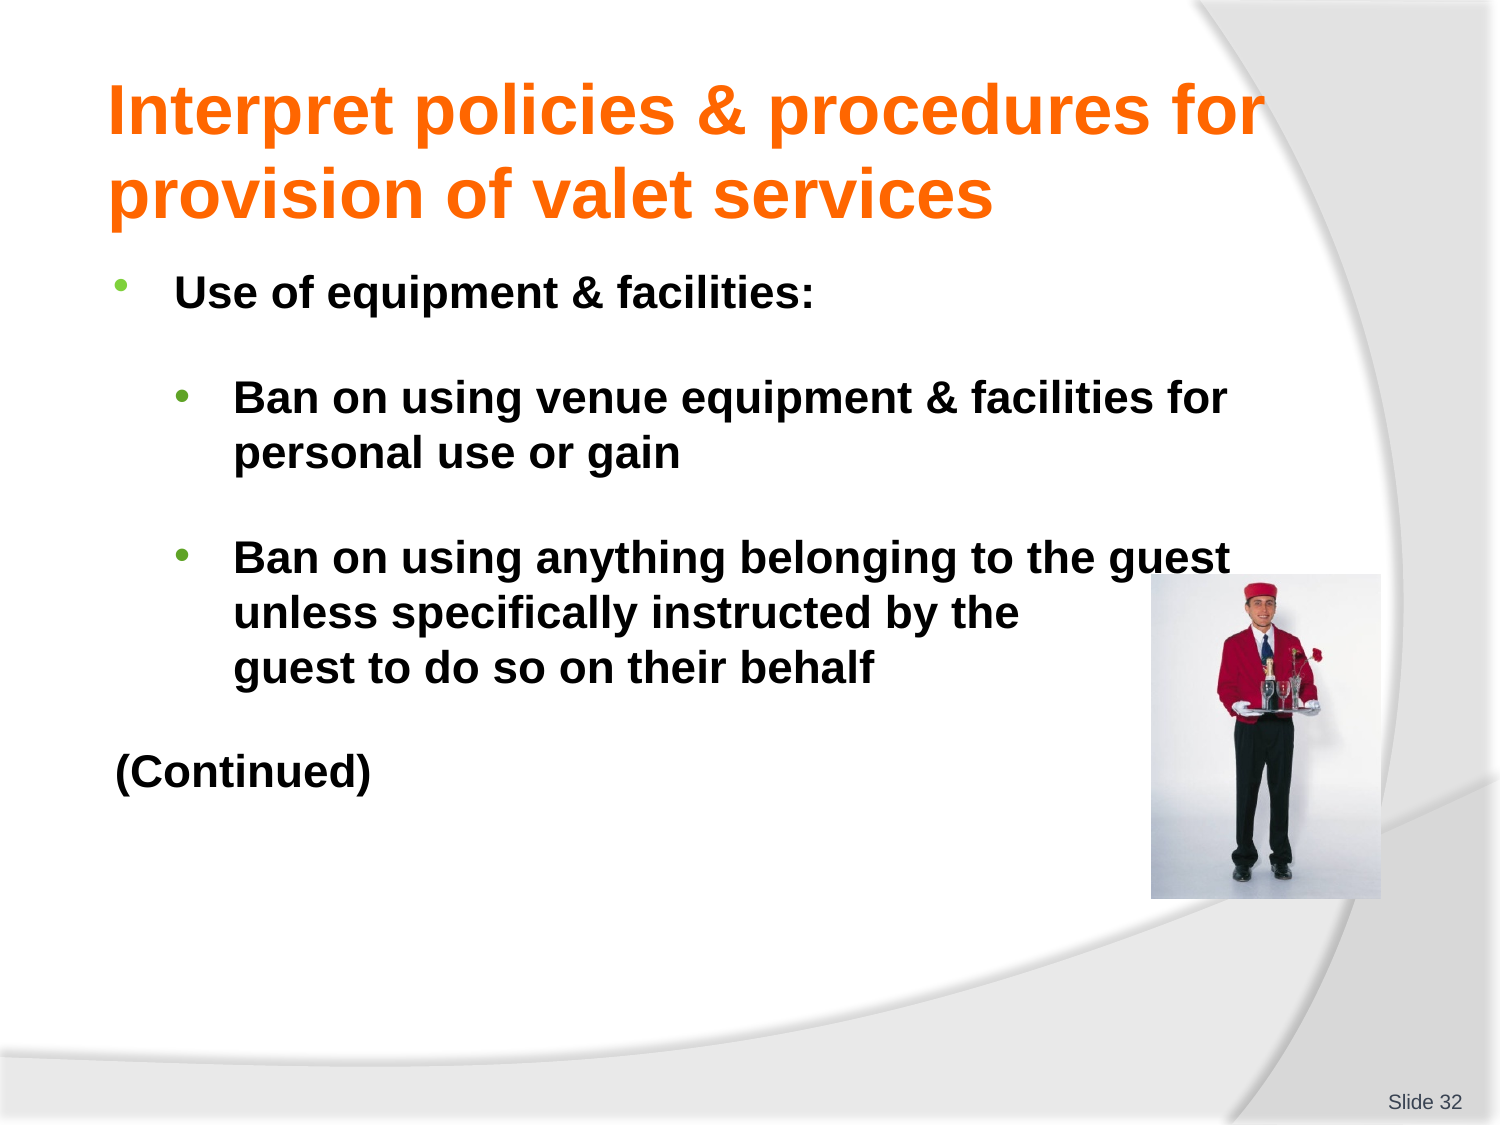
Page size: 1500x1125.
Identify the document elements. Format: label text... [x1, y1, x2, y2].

list Use of equipment & facilities: Ban on using venue equipment & facilities for personal use or gain Ban on using anything belonging to the guest unless specifically instructed by the guest to do so on their behalf (Continued) [100, 255, 1326, 1047]
slide_number Slide 32 [1337, 1053, 1463, 1114]
picture [1151, 574, 1381, 900]
title Interpret policies & procedures for provision of valet services [100, 54, 1326, 243]
